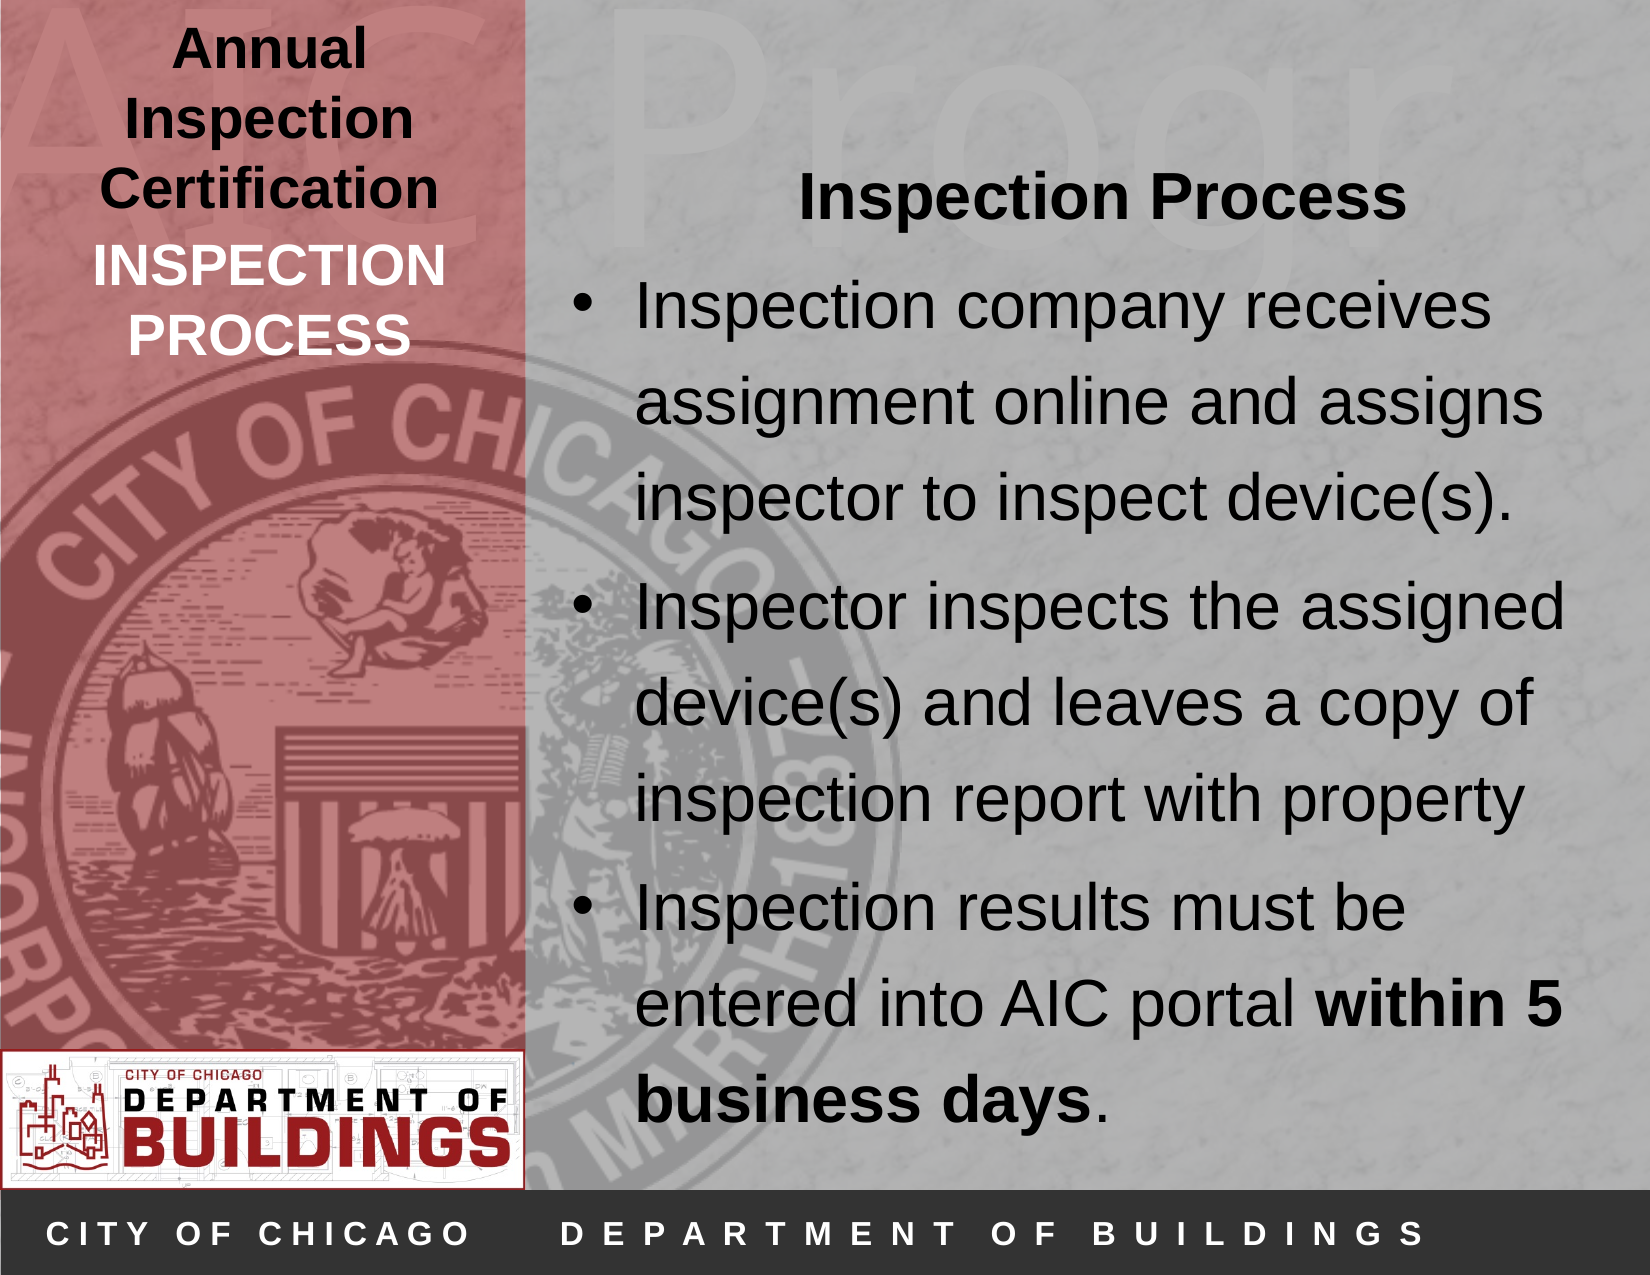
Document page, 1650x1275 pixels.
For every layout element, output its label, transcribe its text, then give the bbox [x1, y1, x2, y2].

list Inspection Process Inspection company receives assignment online and assigns inspector to inspect device(s). Inspector inspects the assigned device(s) and leaves a copy of inspection report with property Inspection results must be entered into AIC portal within 5 business days. [525, 128, 1650, 1138]
title INSPECTION PROCESS [0, 190, 525, 404]
picture [0, 1049, 525, 1190]
